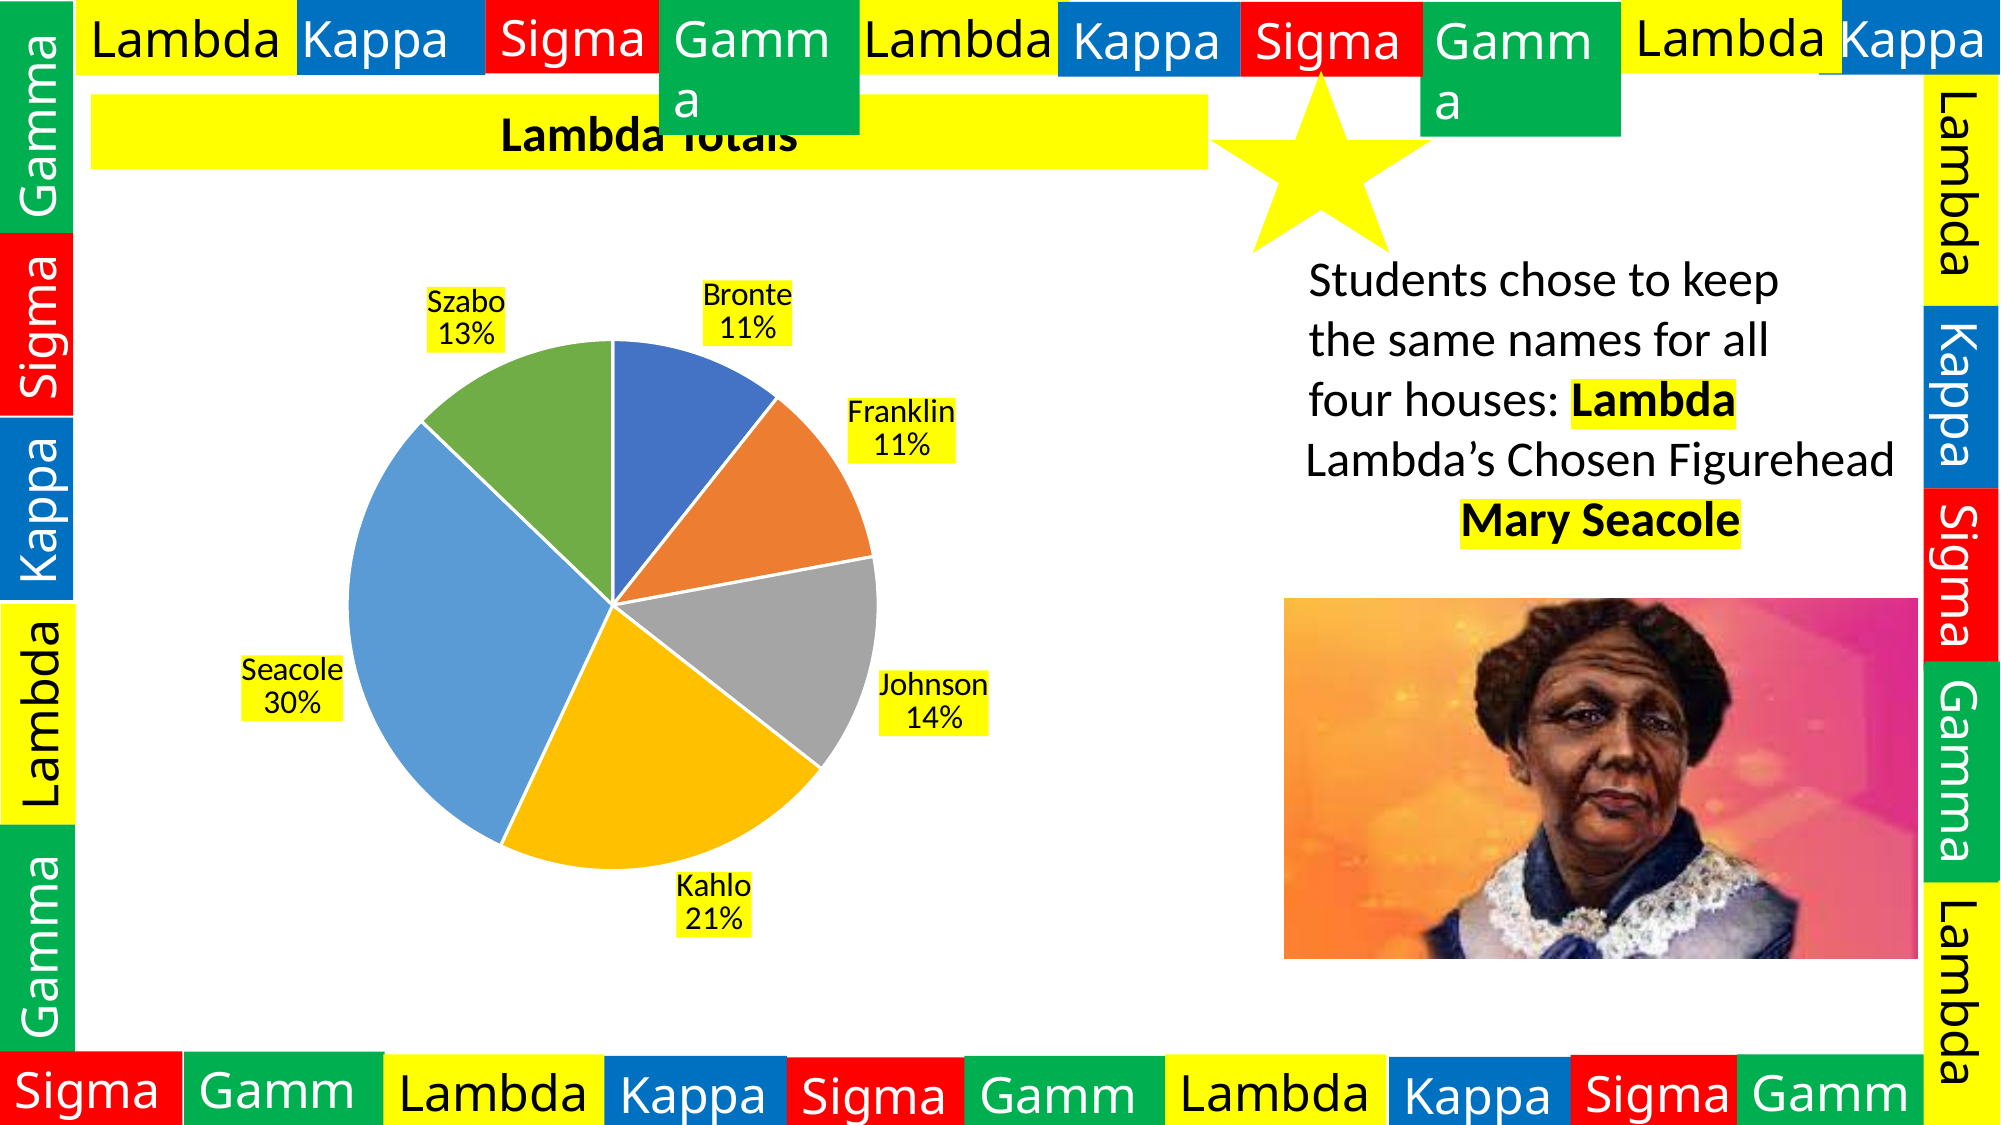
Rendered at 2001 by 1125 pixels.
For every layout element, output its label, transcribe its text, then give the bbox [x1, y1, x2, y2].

text_box Lambda [860, 0, 1070, 75]
text_box Kappa [1389, 1056, 1570, 1125]
text_box Sigma [1923, 488, 1999, 663]
text_box Gamma [1737, 1054, 1923, 1125]
text_box Gamma [184, 1051, 385, 1125]
text_box Students chose to keep the same names for all four houses: Lambda [1293, 238, 1838, 434]
text_box Lambda [0, 603, 76, 825]
text_box Lambda [1621, 0, 1842, 74]
text_box Lambda [75, 0, 297, 75]
text_box Lambda [1923, 75, 1999, 305]
text_box Kappa [1818, 0, 2000, 75]
text_box Gamma [964, 1055, 1165, 1125]
text_box Kappa [297, 0, 486, 75]
text_box Lambda [1923, 882, 1999, 1125]
text_box Lambda’s Chosen Figurehead Mary Seacole [1284, 358, 1918, 554]
text_box Lambda [1165, 1054, 1387, 1125]
text_box Kappa [1058, 1, 1240, 77]
text_box [1207, 67, 1436, 256]
text_box Lambda [383, 1054, 605, 1125]
text_box Gamma [1923, 663, 1999, 882]
text_box Sigma [1570, 1054, 1737, 1125]
text_box Kappa [1923, 305, 1999, 488]
text_box Gamma [0, 1, 74, 233]
text_box Lambda Totals [90, 93, 1209, 170]
text_box Sigma [0, 233, 74, 416]
text_box Sigma [0, 1051, 183, 1125]
picture [1284, 598, 1918, 959]
text_box Gamma [1420, 1, 1621, 137]
text_box Kappa [604, 1055, 787, 1125]
text_box Kappa [0, 417, 74, 600]
text_box Sigma [786, 1057, 964, 1125]
text_box Sigma [485, 0, 659, 74]
text_box Gamma [659, 0, 860, 135]
chart [105, 260, 1126, 955]
text_box Gamma [0, 824, 75, 1051]
text_box Sigma [1240, 1, 1423, 77]
